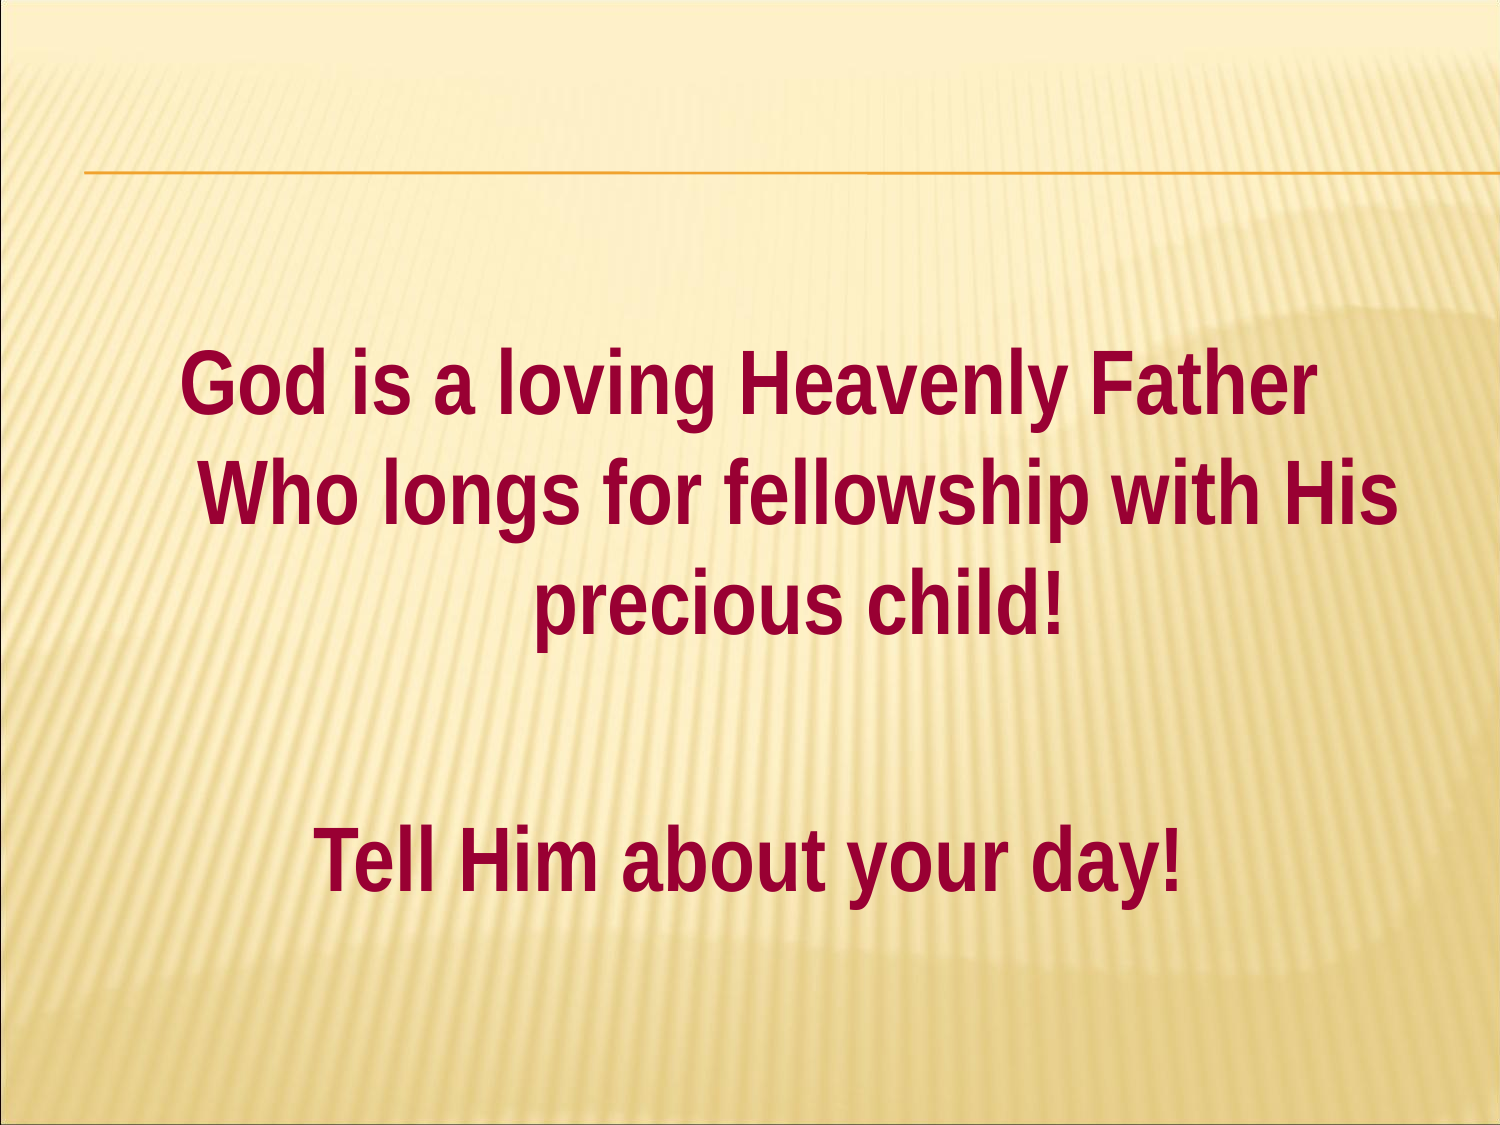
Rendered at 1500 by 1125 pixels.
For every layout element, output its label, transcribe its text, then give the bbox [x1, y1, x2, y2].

list God is a loving Heavenly Father Who longs for fellowship with His precious child! Tell Him about your day! [75, 187, 1425, 1075]
picture [0, 0, 1500, 1125]
